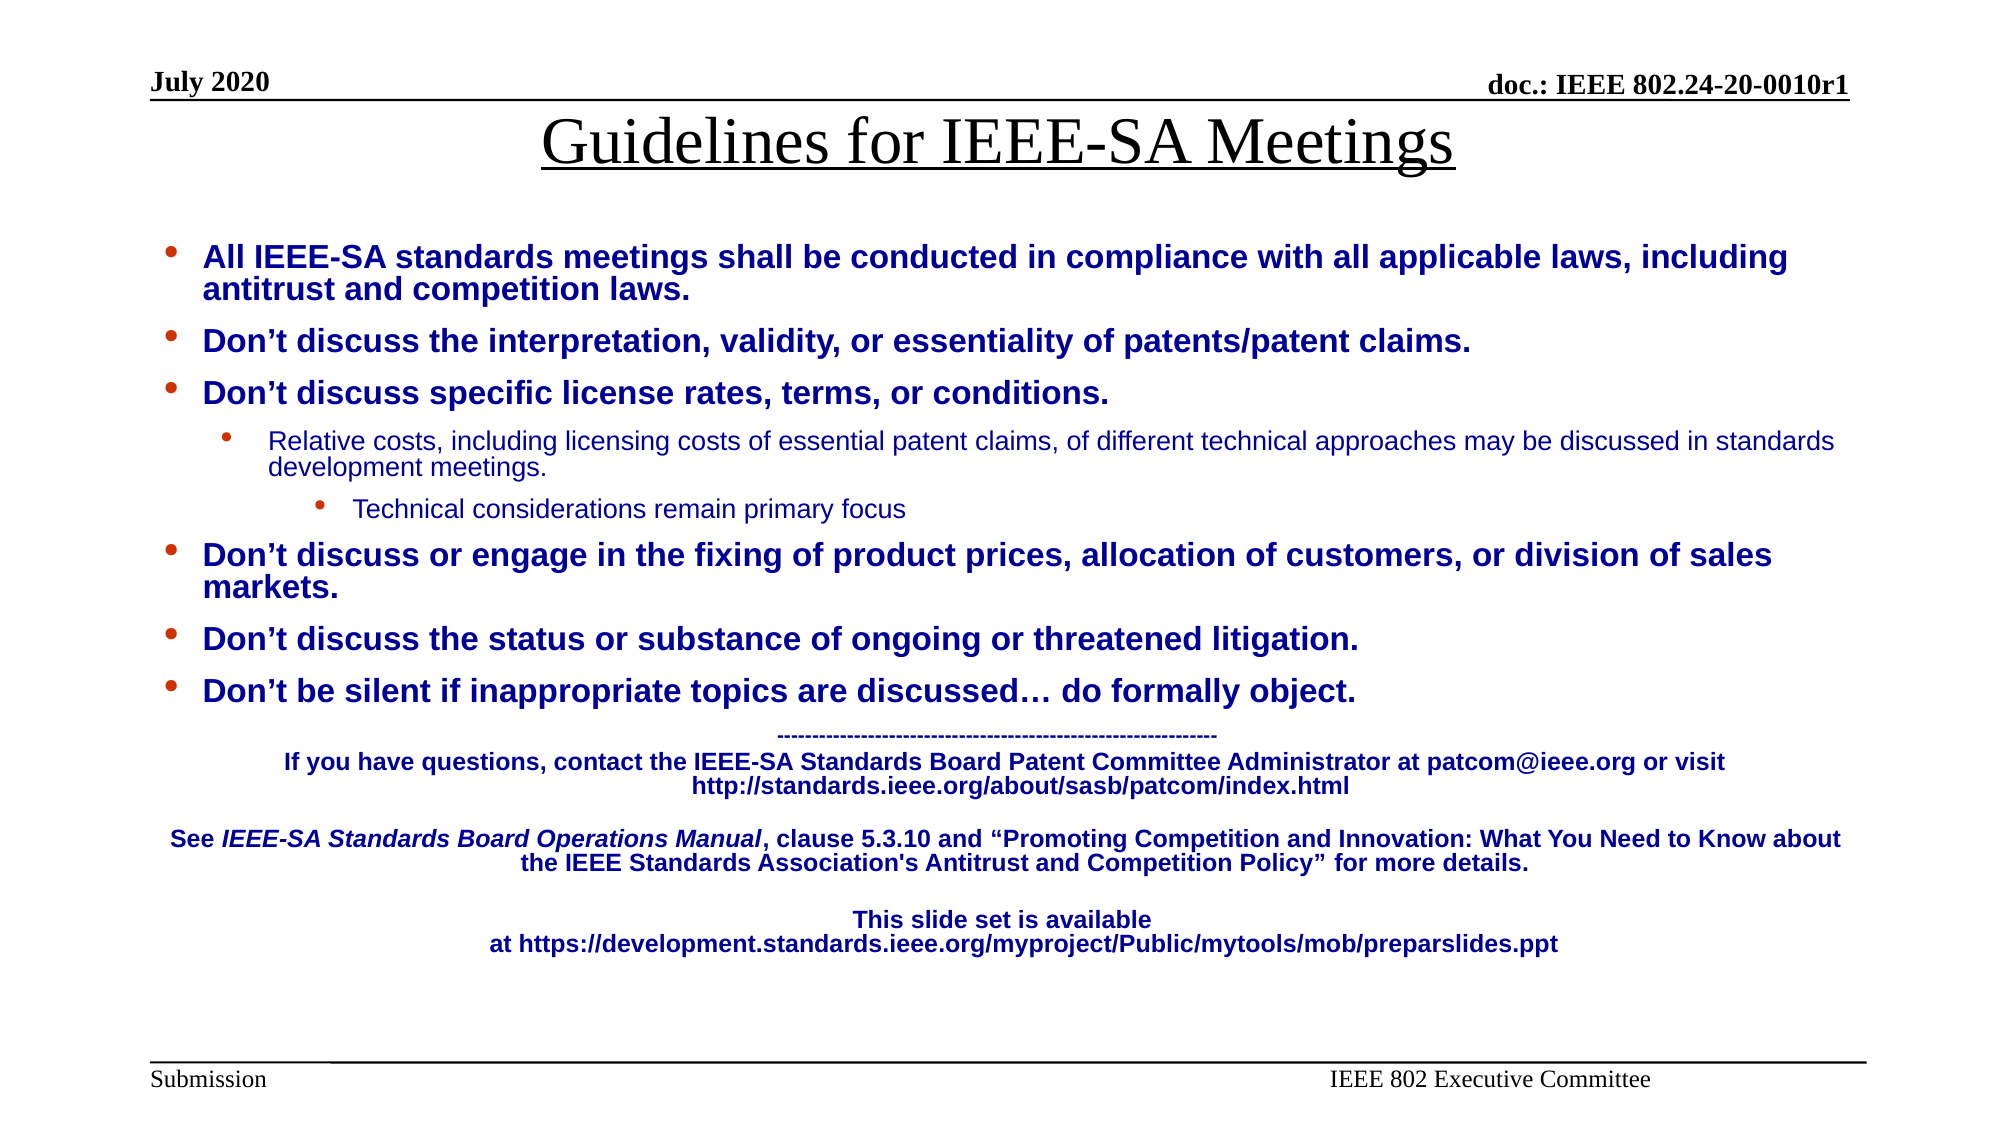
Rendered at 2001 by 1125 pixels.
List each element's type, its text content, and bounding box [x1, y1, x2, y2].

text_box IEEE 802 Executive Committee [1257, 1062, 1652, 1092]
text_box [337, 37, 1688, 163]
text_box All IEEE-SA standards meetings shall be conducted in compliance with all applicable laws, including antitrust and competition laws. Don’t discuss the interpretation, validity, or essentiality of patents/patent claims. Don’t discuss specific license rates, terms, or conditions. Relative costs, including licensing costs of essential patent claims, of different technical approaches may be discussed in standards development meetings. Technical considerations remain primary focus Don’t discuss or engage in the fixing of product prices, allocation of customers, or division of sales markets. Don’t discuss the status or substance of ongoing or threatened litigation. Don’t be silent if inappropriate topics are discussed… do formally object. --------------------------------------------------------------- If you have questions, contact the IEEE-SA Standards Board Patent Committee Administrator at patcom@ieee.org or visit http://standards.ieee.org/about/sasb/patcom/index.html See IEEE-SA Standards Board Operations Manual, clause 5.3.10 and “Promoting Competition and Innovation: What You Need to Know about the IEEE Standards Association's Antitrust and Competition Policy” for more details. This slide set is available at https://development.standards.ieee.org/myproject/Public/mytools/mob/preparslides.ppt [149, 211, 1863, 1063]
title Guidelines for IEEE-SA Meetings [304, 86, 1693, 187]
